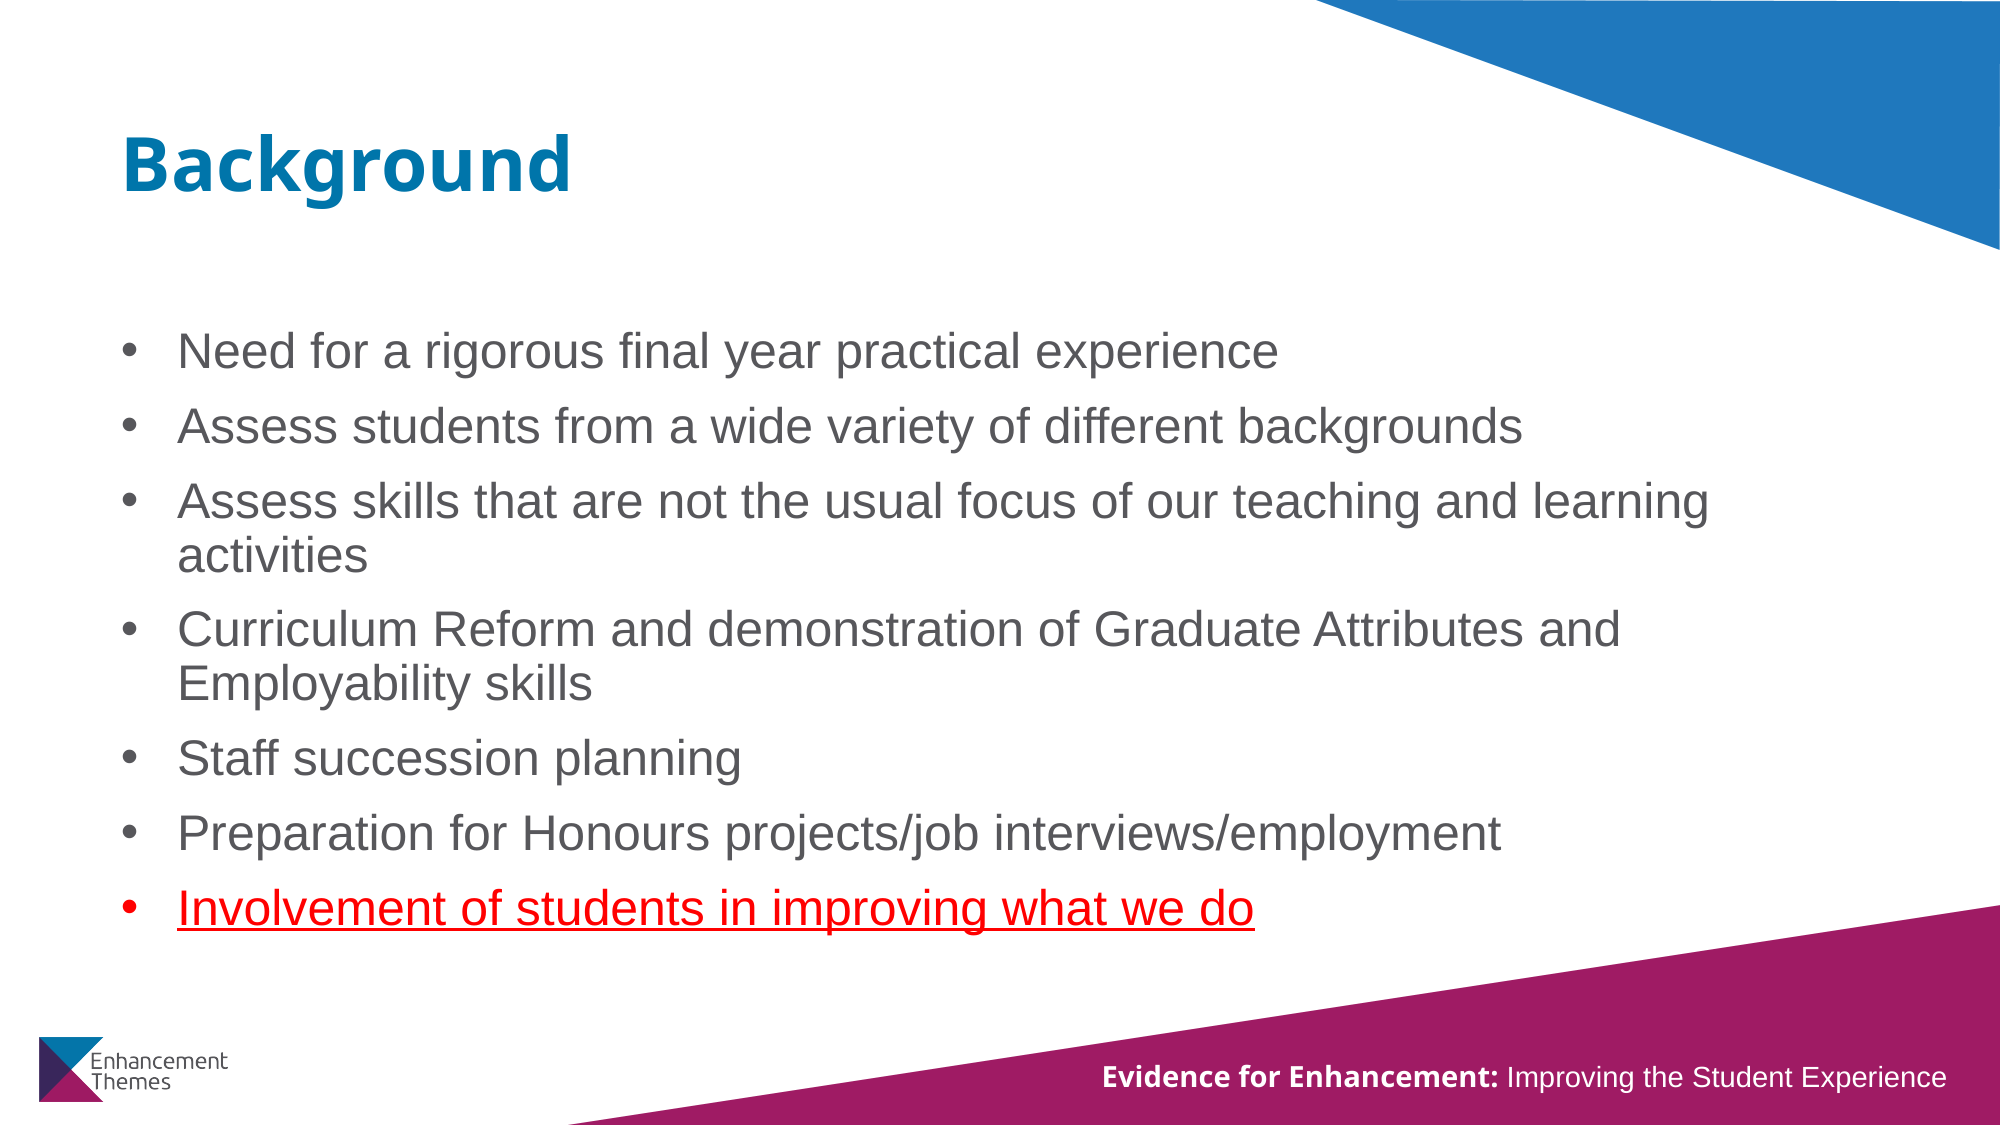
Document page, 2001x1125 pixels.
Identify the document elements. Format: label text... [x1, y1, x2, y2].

picture [0, 0, 2000, 1125]
title Background [105, 119, 1831, 285]
list Need for a rigorous final year practical experience Assess students from a wide variety of different backgrounds Assess skills that are not the usual focus of our teaching and learning activities Curriculum Reform and demonstration of Graduate Attributes and Employability skills Staff succession planning Preparation for Honours projects/job interviews/employment Involvement of students in improving what we do [105, 317, 1831, 1011]
